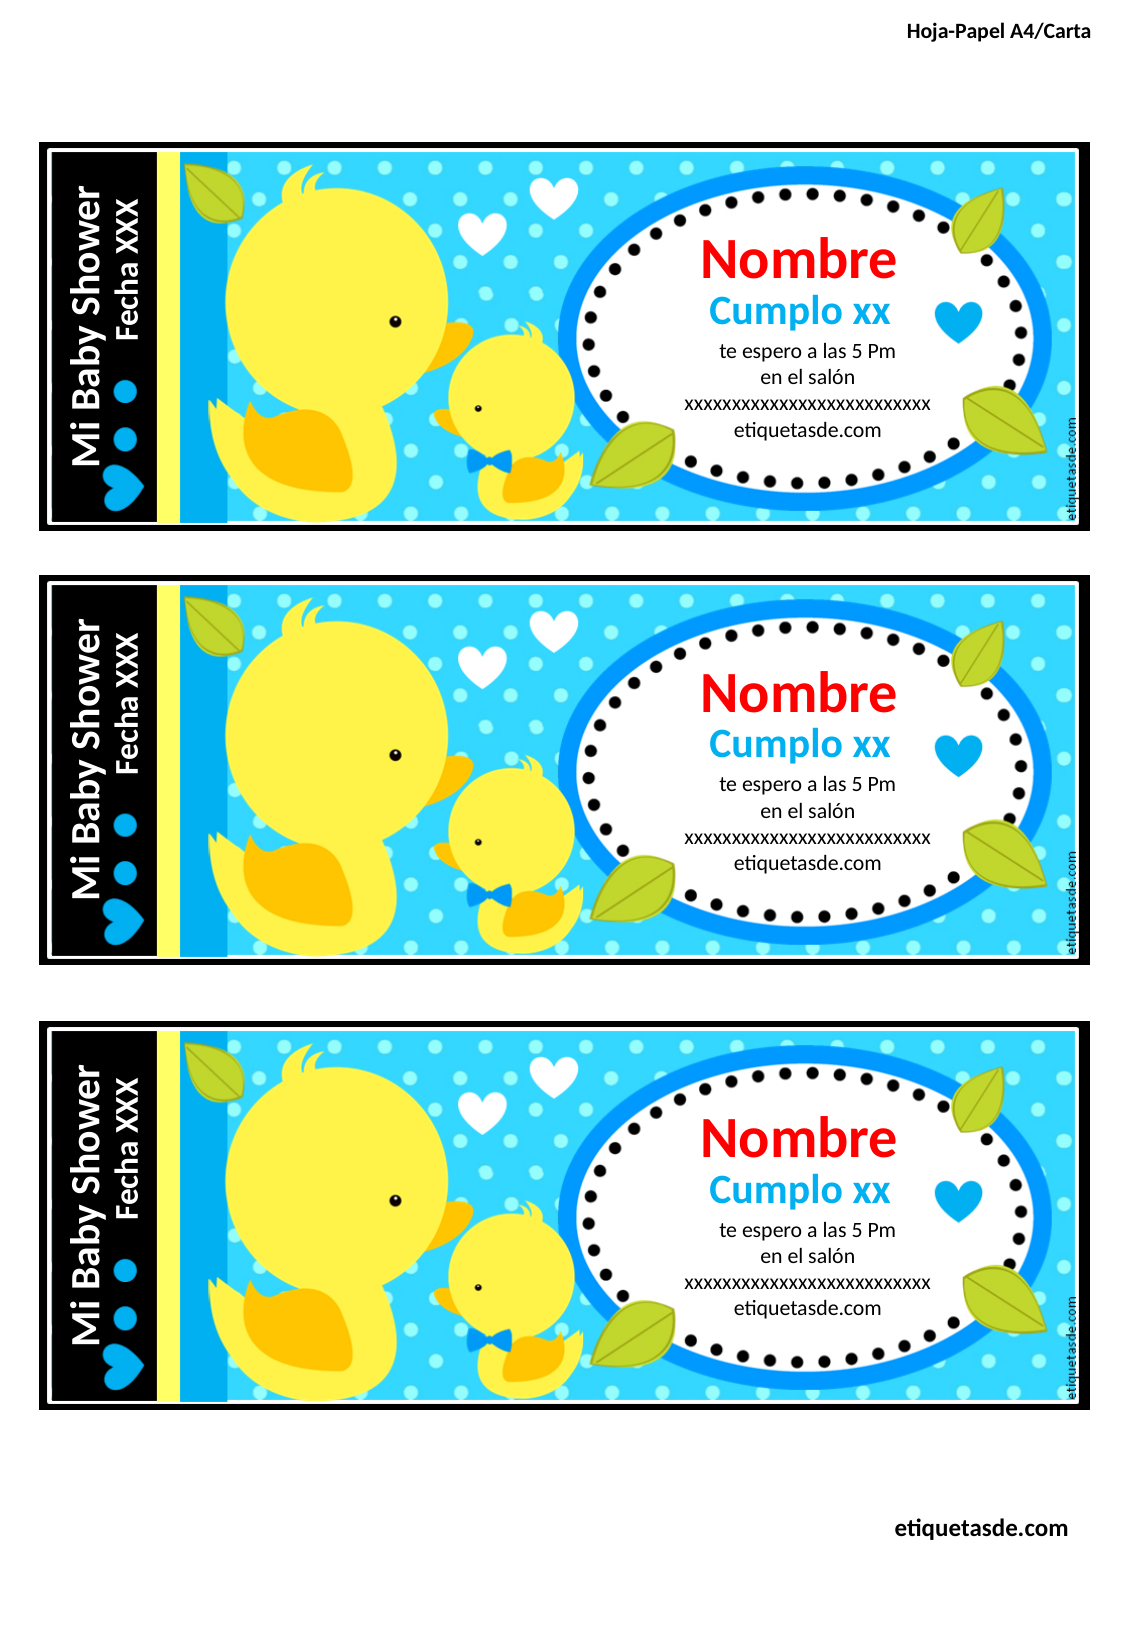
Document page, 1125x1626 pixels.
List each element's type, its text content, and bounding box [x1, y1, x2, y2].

text_box Hoja-Papel A4/Carta [892, 9, 1107, 50]
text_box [39, 1020, 1091, 1410]
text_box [39, 575, 1091, 965]
text_box etiquetasde.com [879, 1503, 1084, 1549]
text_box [39, 141, 1091, 531]
